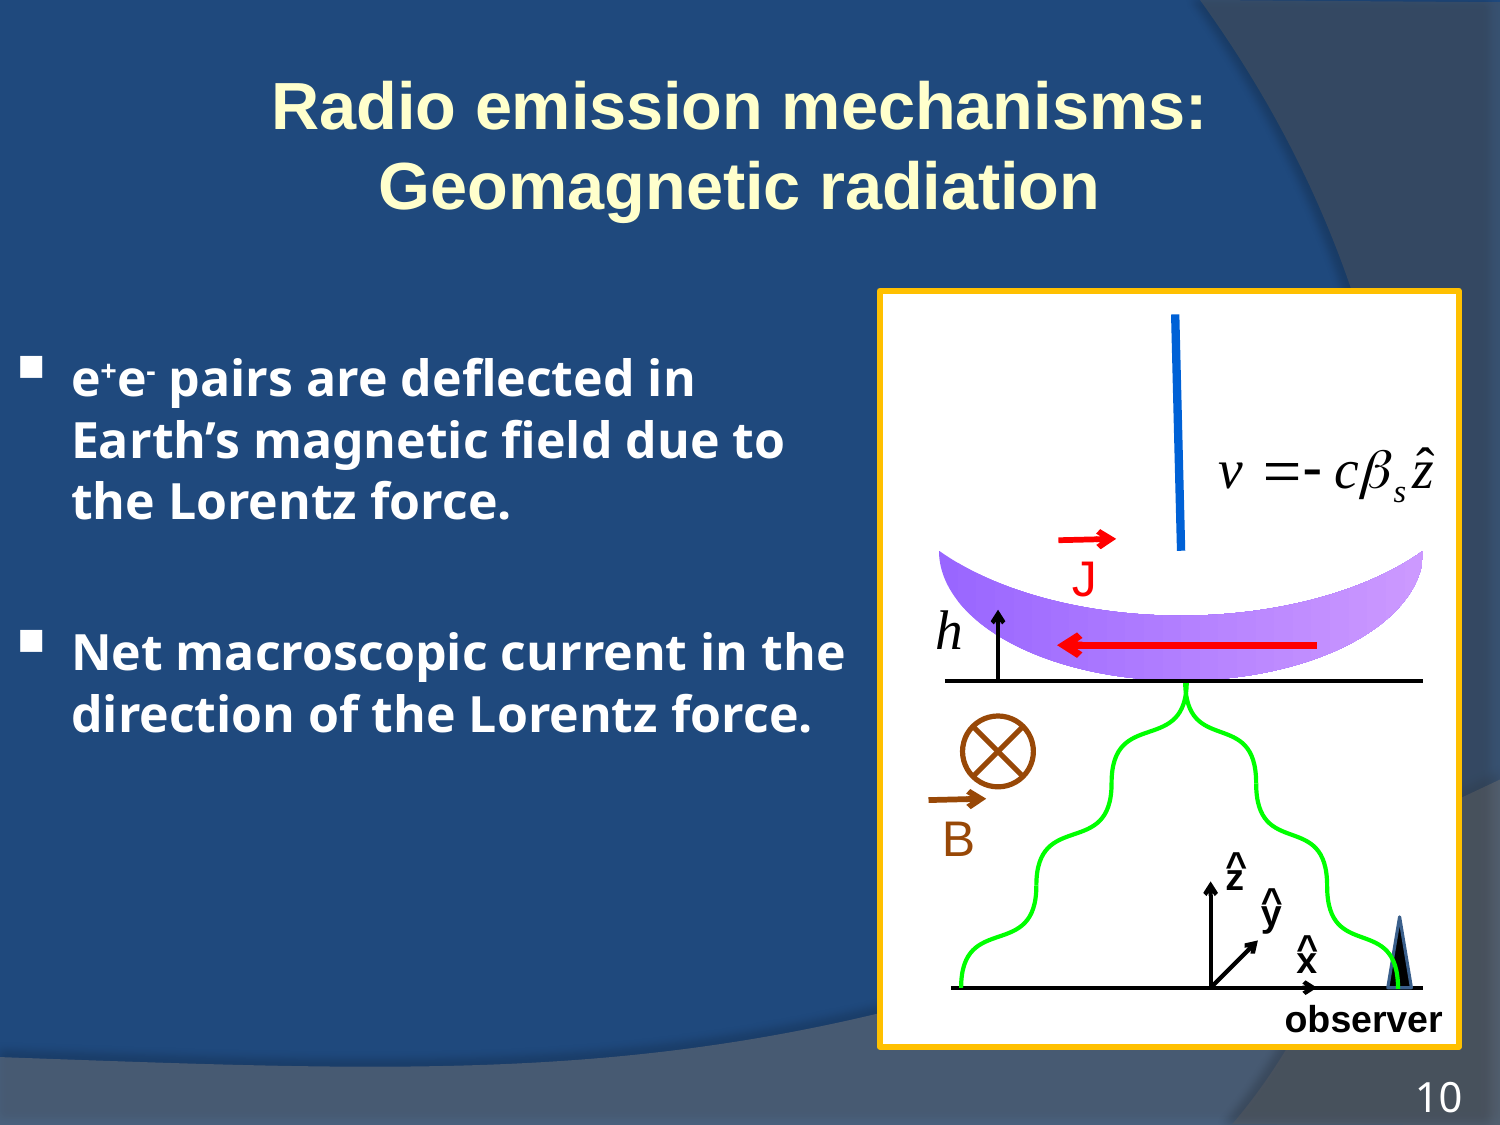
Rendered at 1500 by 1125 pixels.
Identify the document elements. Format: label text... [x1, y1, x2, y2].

text_box [1399, 972, 1412, 978]
text_box [918, 590, 982, 679]
text_box [878, 289, 1460, 1048]
text_box ^ [1281, 972, 1353, 977]
text_box [937, 549, 1425, 672]
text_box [933, 704, 1215, 964]
text_box [1208, 430, 1451, 519]
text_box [1174, 314, 1182, 616]
title Radio emission mechanisms: Geomagnetic radiation [64, 24, 1415, 244]
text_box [972, 726, 1024, 777]
text_box 10 [1400, 1062, 1500, 1125]
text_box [1210, 432, 1448, 517]
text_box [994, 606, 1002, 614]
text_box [1210, 972, 1259, 988]
text_box observer [1269, 987, 1500, 1048]
text_box J [1057, 538, 1140, 614]
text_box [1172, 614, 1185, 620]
text_box e+e- pairs are deflected in Earth’s magnetic field due to the Lorentz force. Net macroscopic current in the direction of the Lorentz force. [0, 338, 886, 1125]
text_box [1387, 972, 1395, 978]
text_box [1225, 707, 1430, 962]
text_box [926, 597, 974, 664]
